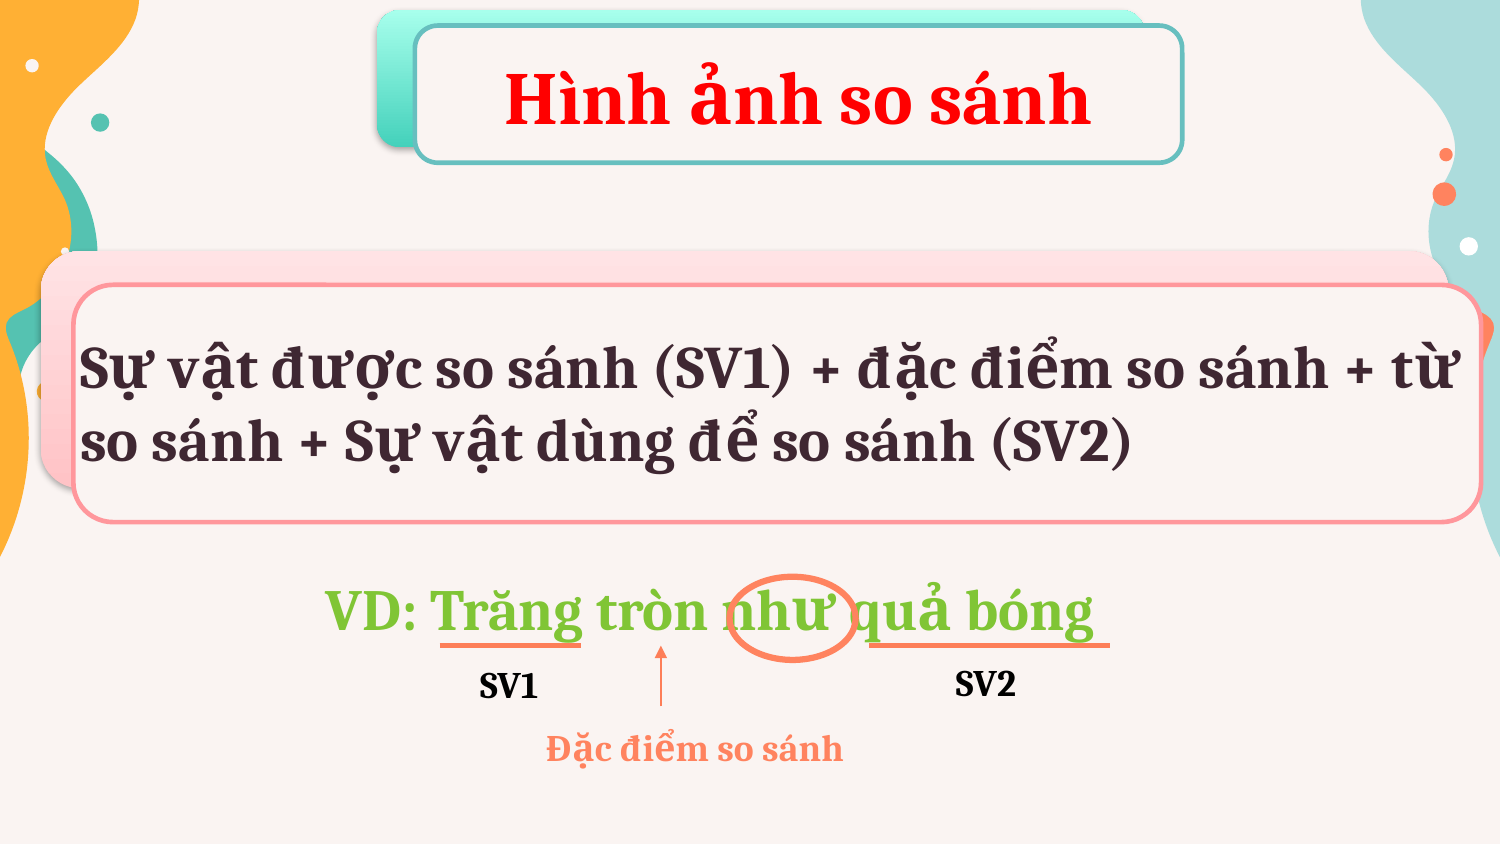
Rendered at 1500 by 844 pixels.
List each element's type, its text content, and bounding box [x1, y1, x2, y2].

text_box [439, 645, 530, 715]
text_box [531, 645, 928, 778]
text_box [929, 645, 1110, 713]
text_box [40, 250, 1482, 557]
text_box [376, 9, 1183, 163]
text_box [727, 574, 858, 644]
text_box VD: Trăng tròn như quả bóng [310, 565, 1145, 650]
